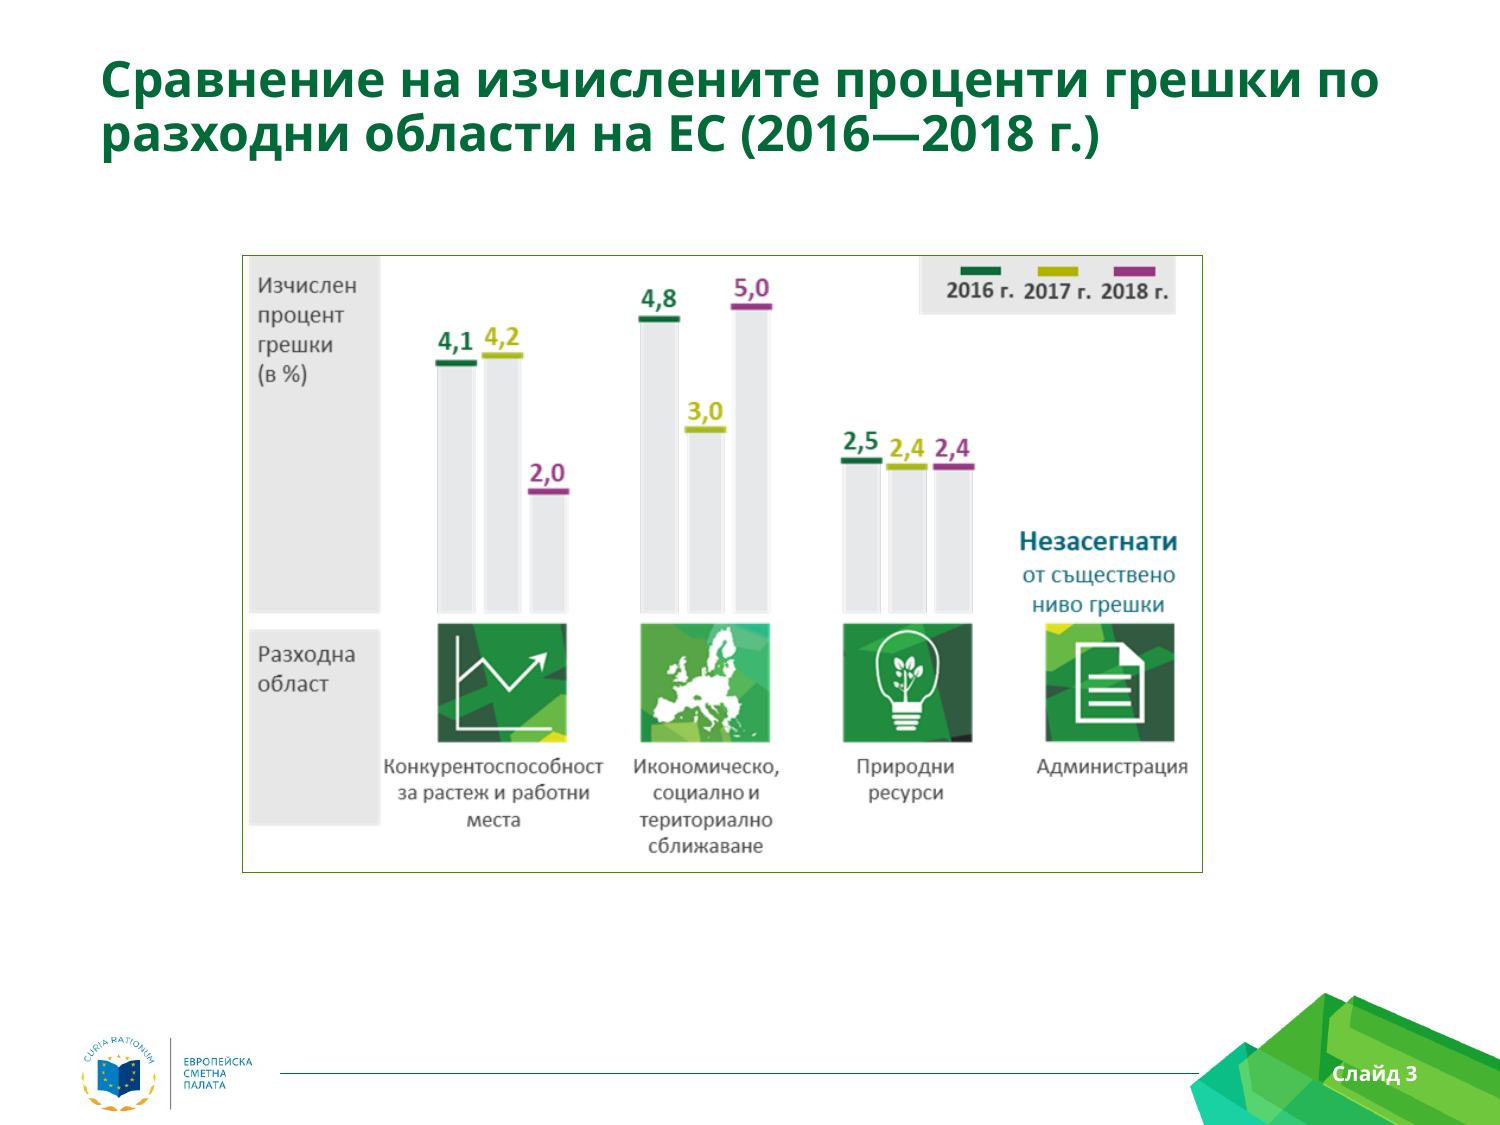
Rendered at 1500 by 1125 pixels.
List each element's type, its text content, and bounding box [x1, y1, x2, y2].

title Сравнение на изчислените проценти грешки по разходни области на ЕС (2016—2018 г.) [100, 54, 1424, 126]
picture [53, 1022, 280, 1125]
picture [241, 255, 1203, 874]
picture [1175, 987, 1500, 1125]
slide_number Слайд 3 [1122, 1053, 1418, 1096]
